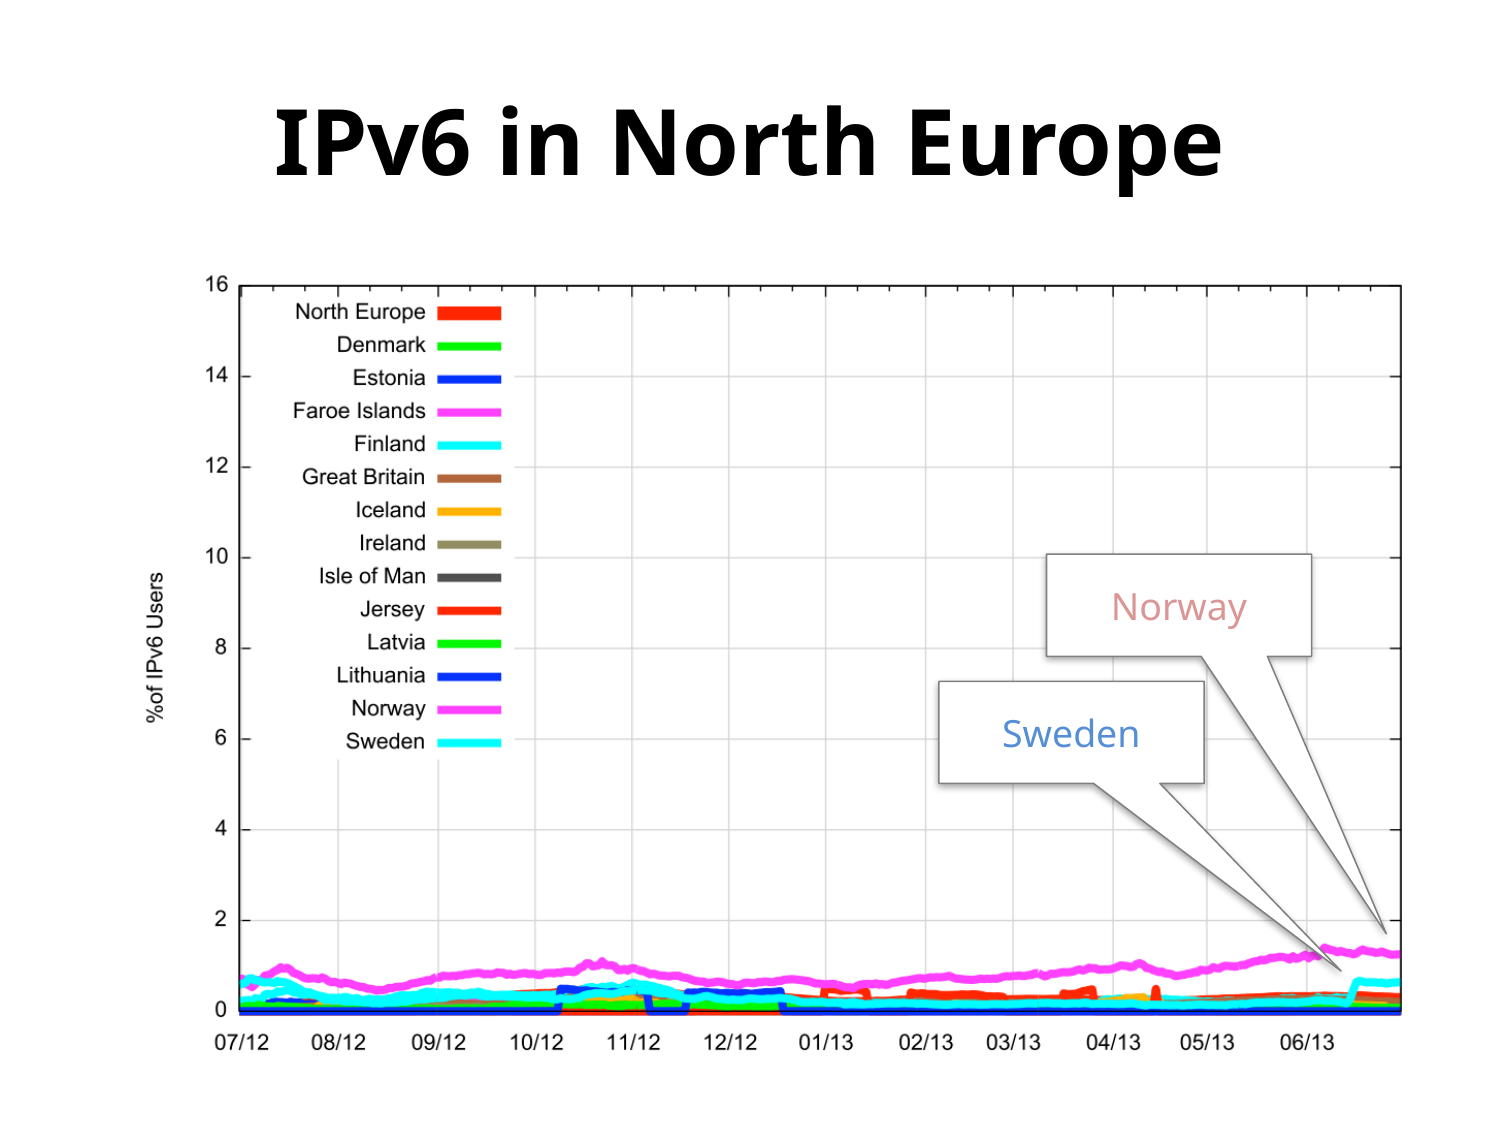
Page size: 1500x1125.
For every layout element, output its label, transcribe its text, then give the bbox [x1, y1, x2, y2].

picture [133, 259, 1438, 1076]
title IPv6 in North Europe [75, 45, 1425, 233]
